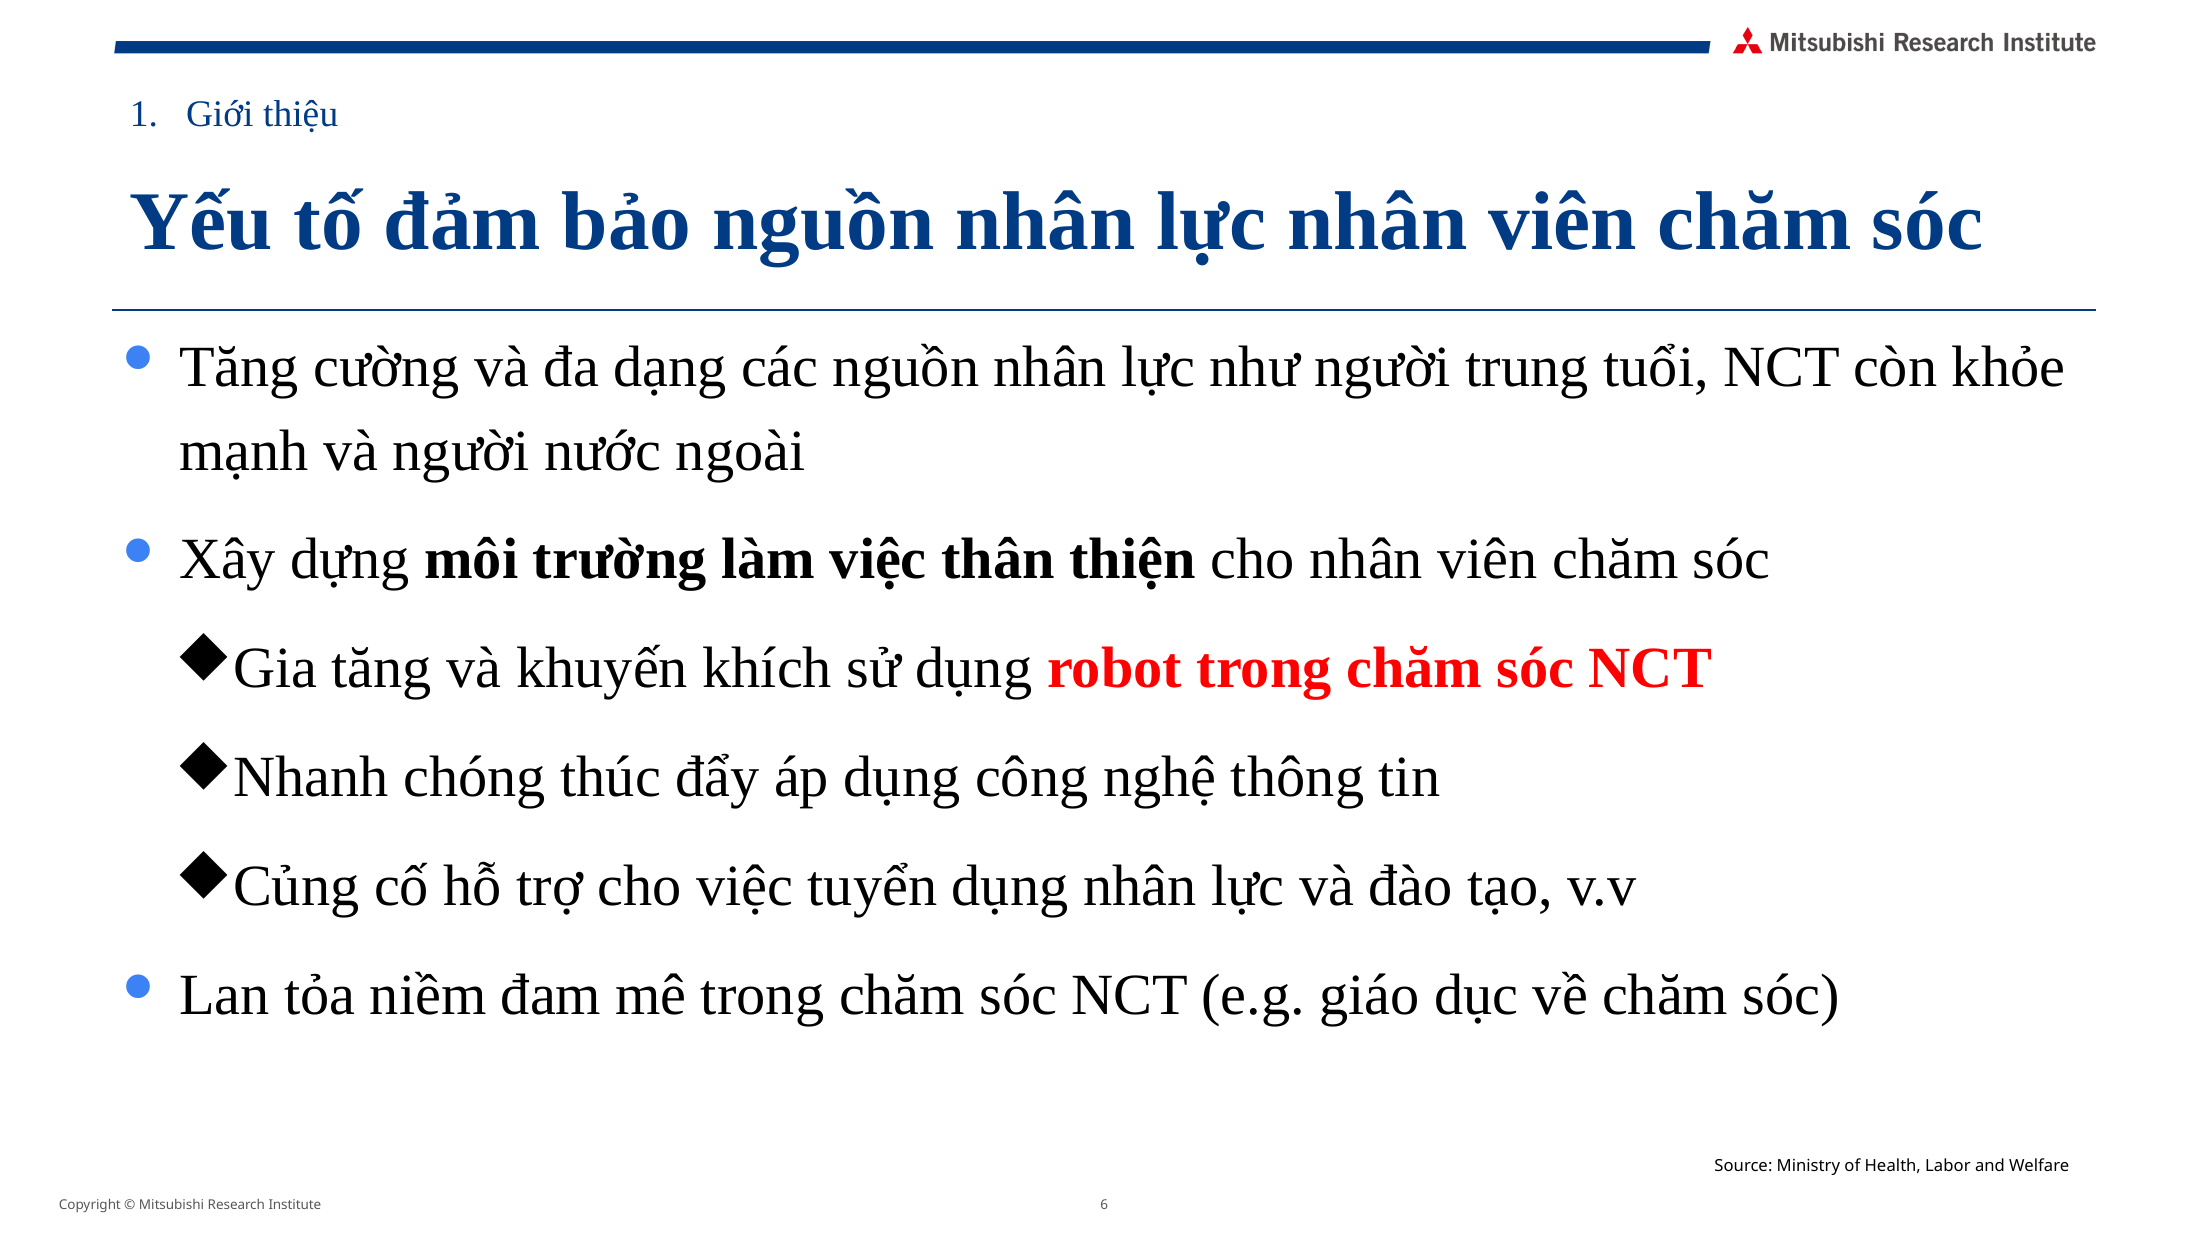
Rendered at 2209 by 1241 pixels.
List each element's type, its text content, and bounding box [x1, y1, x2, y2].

list Source: Ministry of Health, Labor and Welfare [129, 1152, 2079, 1176]
picture [2, 0, 2207, 71]
list Yếu tố đảm bảo nguồn nhân lực nhân viên chăm sóc [129, 162, 2079, 266]
title Giới thiệu [129, 88, 2079, 134]
list Tăng cường và đa dạng các nguồn nhân lực như người trung tuổi, NCT còn khỏe mạnh và người nước ngoài Xây dựng môi trường làm việc thân thiện cho nhân viên chăm sóc Gia tăng và khuyến khích sử dụng robot trong chăm sóc NCT Nhanh chóng thúc đẩy áp dụng công nghệ thông tin Củng cố hỗ trợ cho việc tuyển dụng nhân lực và đào tạo, v.v Lan tỏa niềm đam mê trong chăm sóc NCT (e.g. giáo dục về chăm sóc) [81, 313, 2135, 1034]
